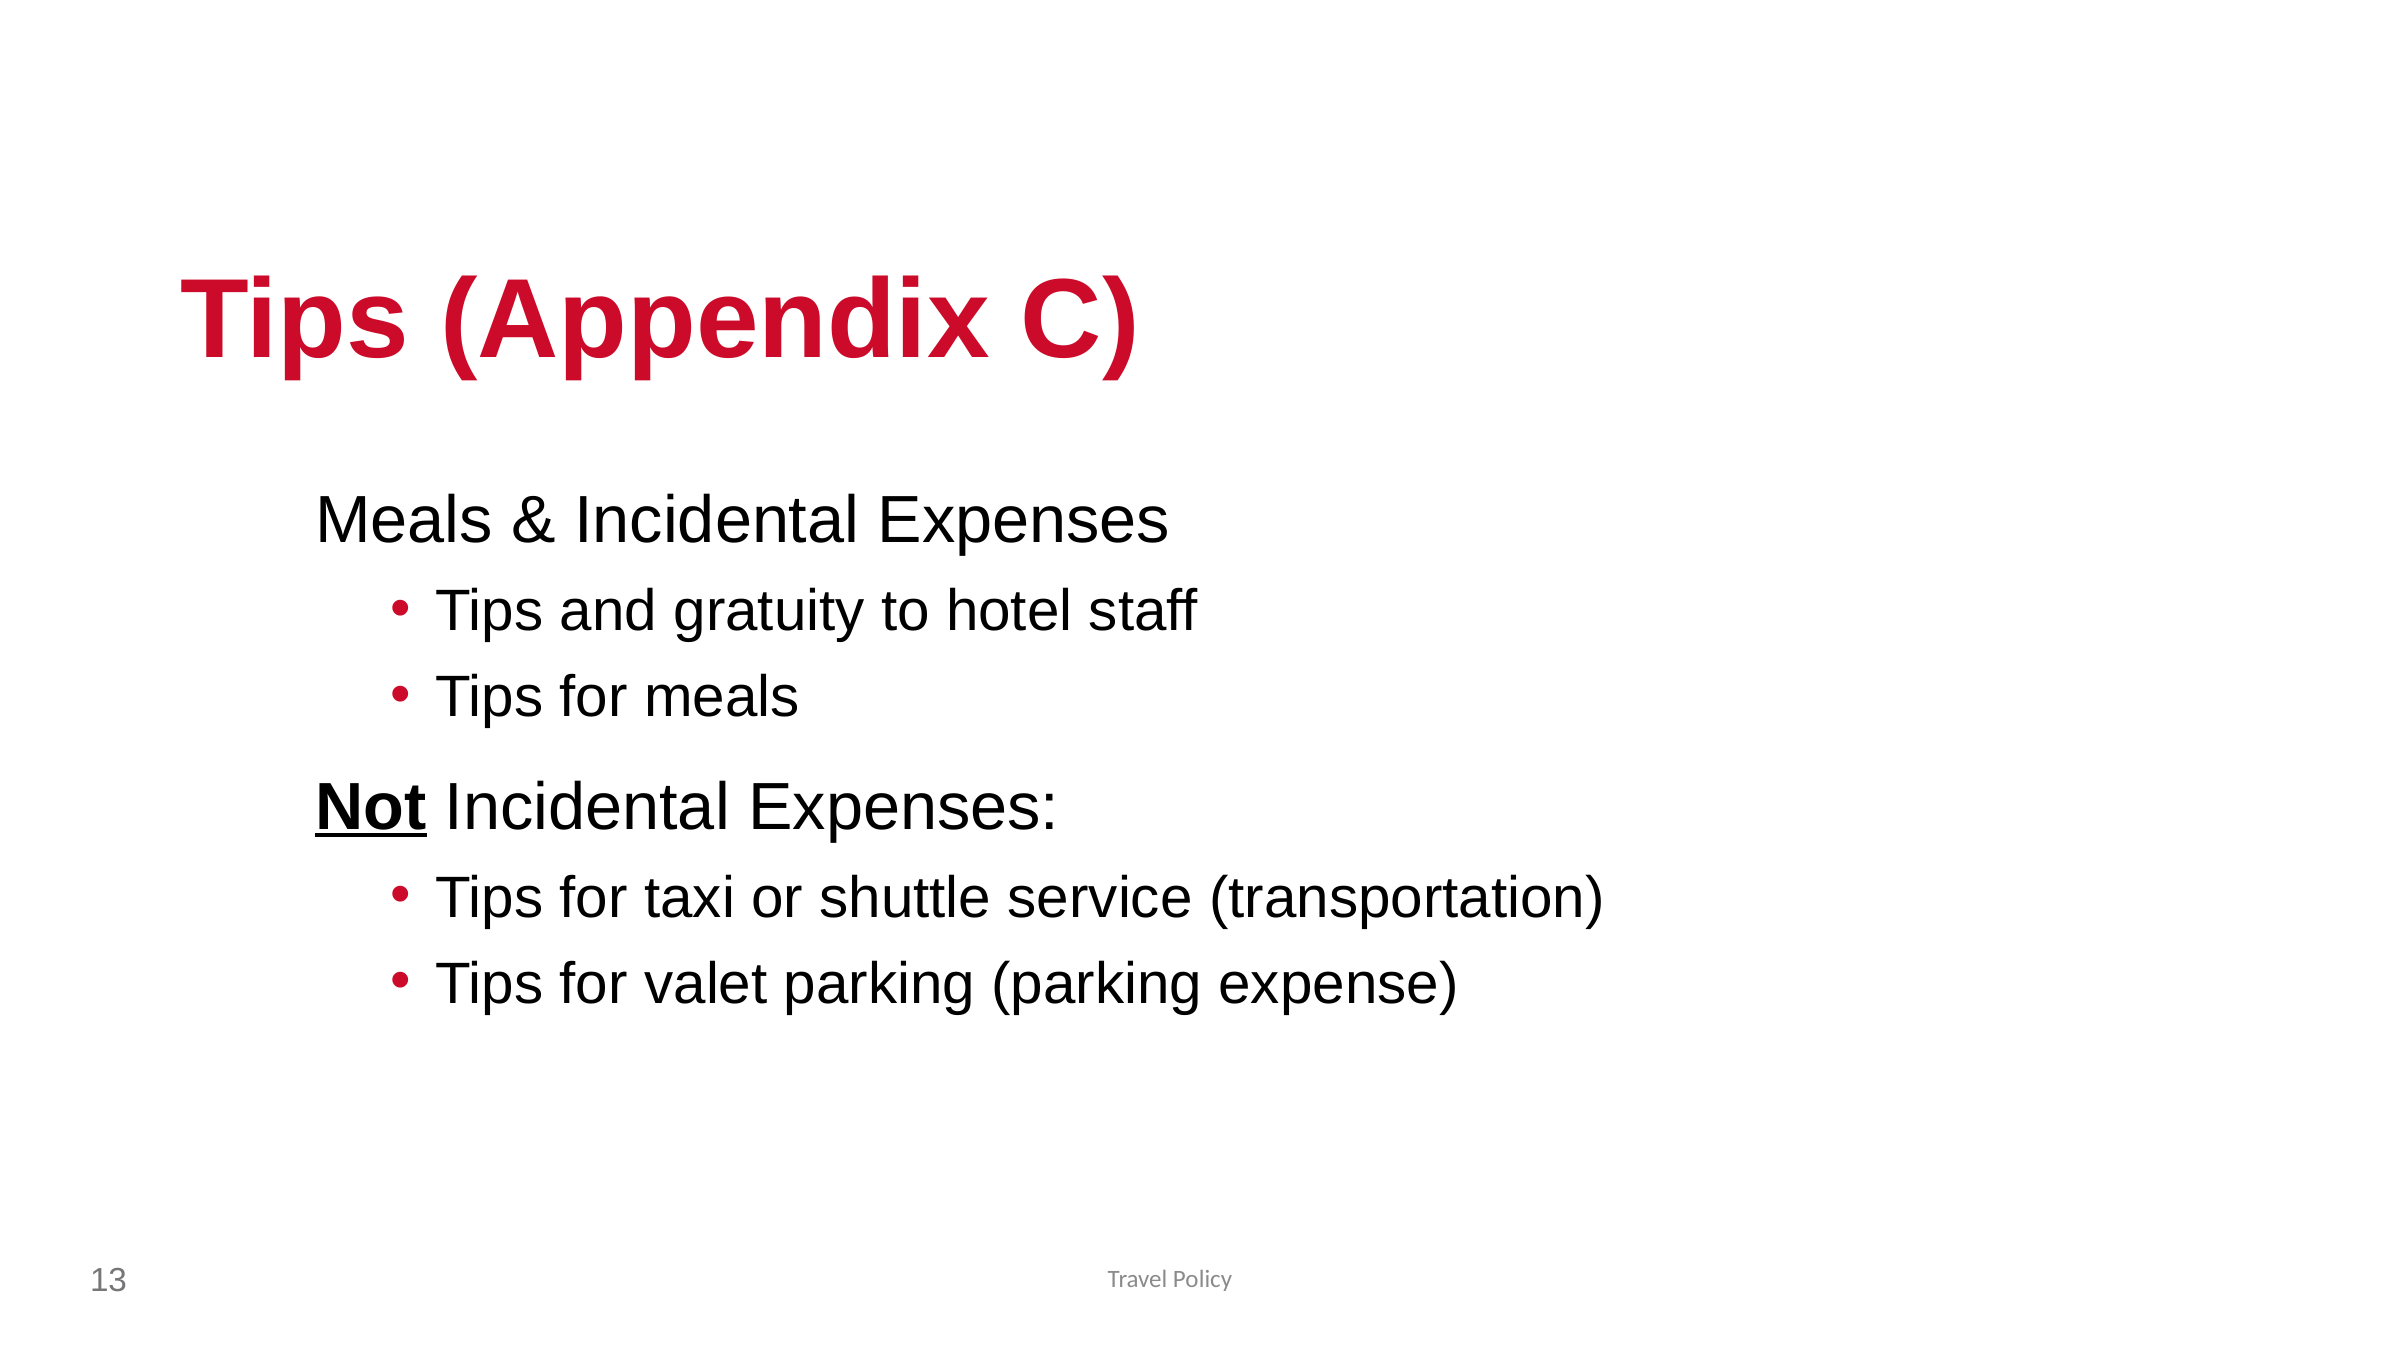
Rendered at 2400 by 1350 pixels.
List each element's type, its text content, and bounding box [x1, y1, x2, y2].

list Meals & Incidental Expenses Tips and gratuity to hotel staff Tips for meals Not Incidental Expenses: Tips for taxi or shuttle service (transportation) Tips for valet parking (parking expense) [315, 430, 2237, 1192]
footer Travel Policy [765, 1241, 1575, 1314]
slide_number 13 [75, 1241, 316, 1314]
list Tips (Appendix C) [180, 229, 2237, 382]
